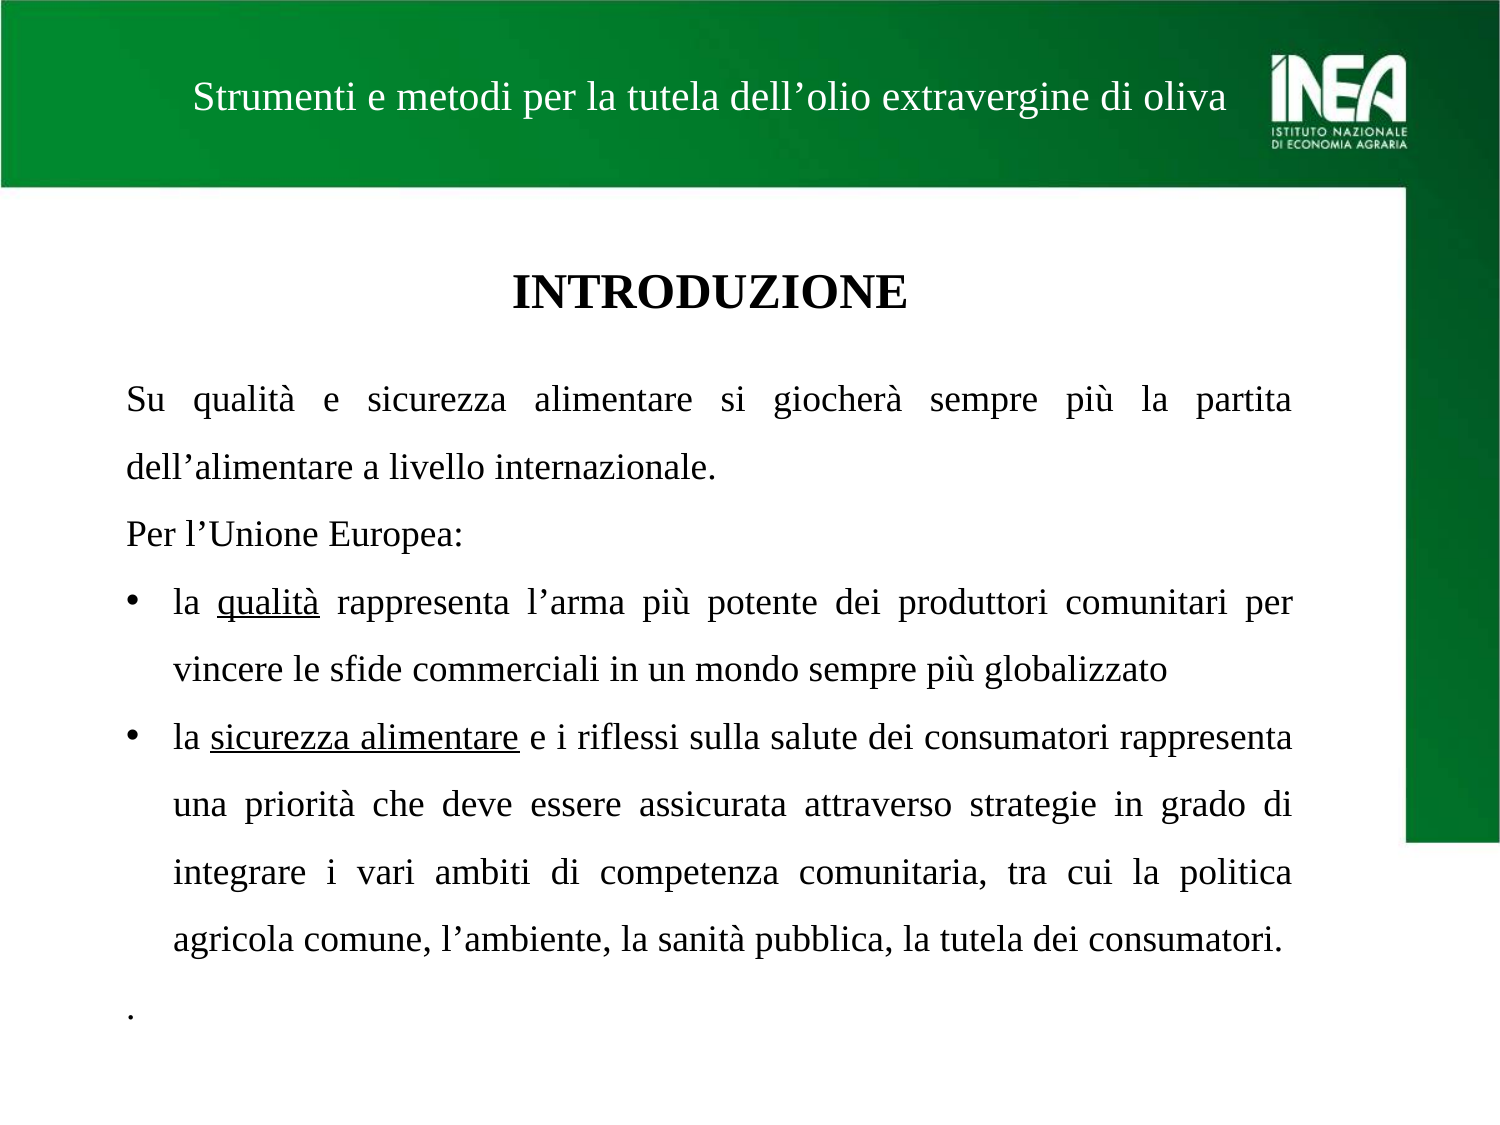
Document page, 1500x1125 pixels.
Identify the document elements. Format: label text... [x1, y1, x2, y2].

text_box Su qualità e sicurezza alimentare si giocherà sempre più la partita dell’alimentare a livello internazionale. Per l’Unione Europea: la qualità rappresenta l’arma più potente dei produttori comunitari per vincere le sfide commerciali in un mondo sempre più globalizzato la sicurezza alimentare e i riflessi sulla salute dei consumatori rappresenta una priorità che deve essere assicurata attraverso strategie in grado di integrare i vari ambiti di competenza comunitaria, tra cui la politica agricola comune, l’ambiente, la sanità pubblica, la tutela dei consumatori. . [111, 344, 1310, 1035]
picture [0, 0, 1500, 1125]
text_box Strumenti e metodi per la tutela dell’olio extravergine di oliva [177, 61, 1243, 126]
text_box INTRODUZIONE [243, 251, 1177, 327]
